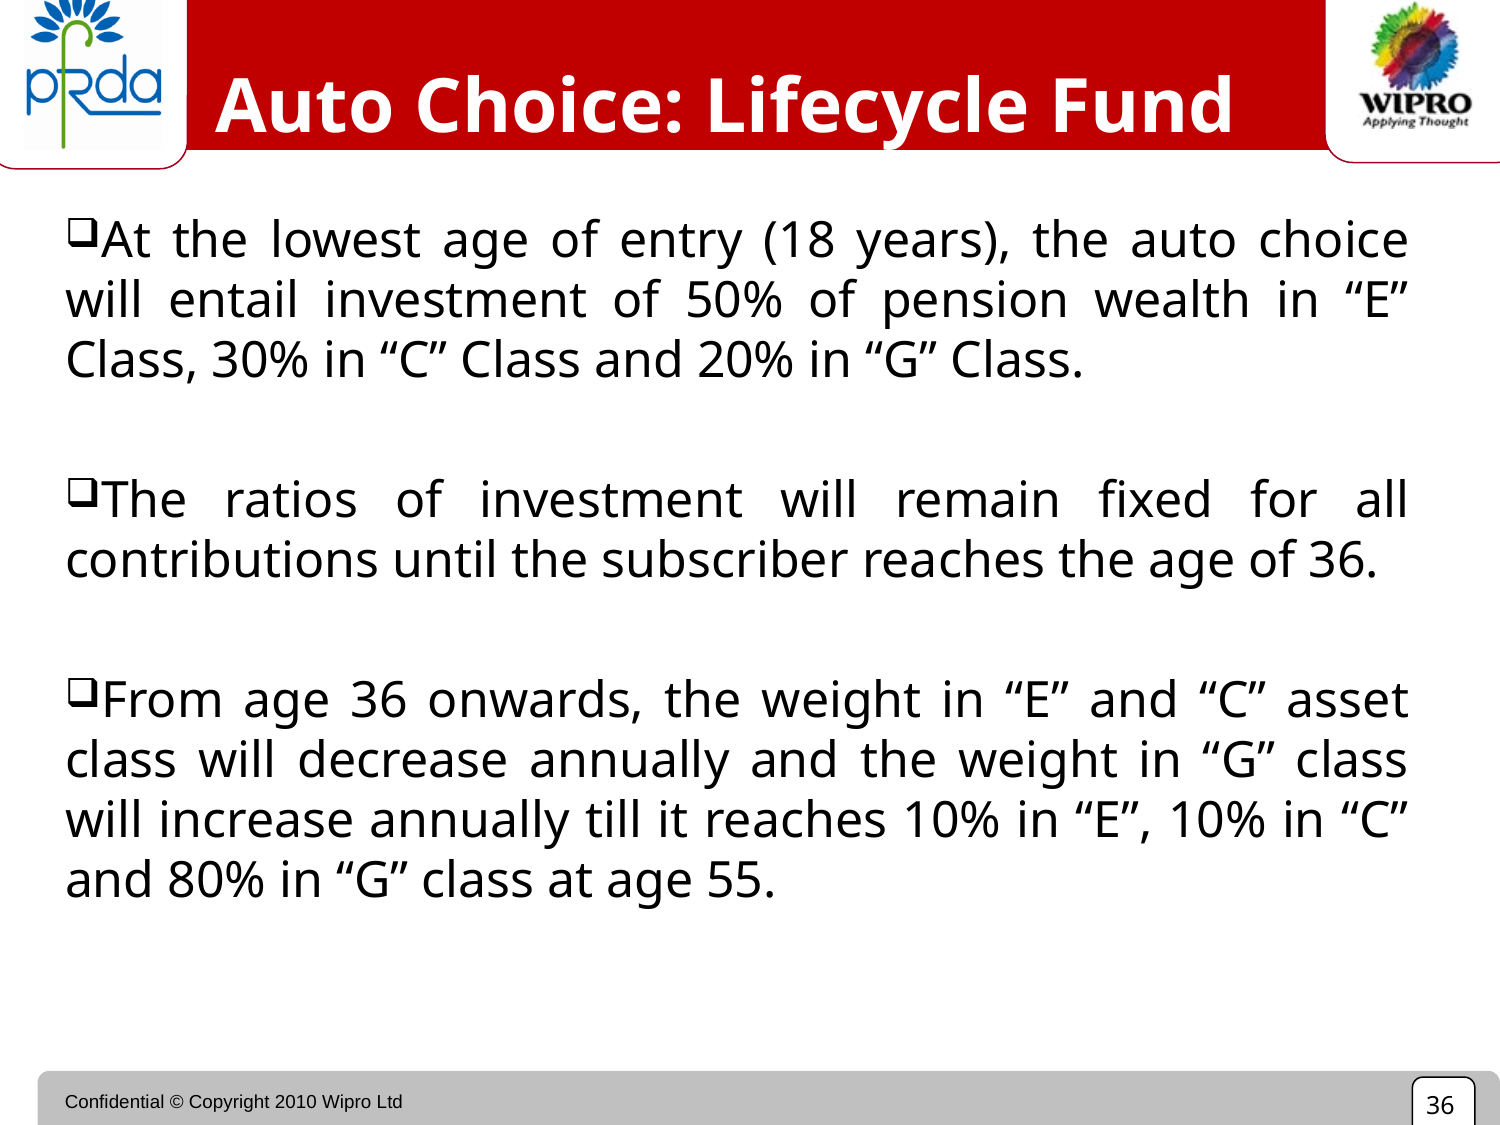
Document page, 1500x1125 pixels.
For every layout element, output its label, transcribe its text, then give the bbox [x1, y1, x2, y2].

picture [1343, 0, 1488, 129]
title Auto Choice: Lifecycle Fund [199, 49, 1426, 176]
picture [24, 0, 163, 150]
list At the lowest age of entry (18 years), the auto choice will entail investment of 50% of pension wealth in “E” Class, 30% in “C” Class and 20% in “G” Class. The ratios of investment will remain fixed for all contributions until the subscriber reaches the age of 36. From age 36 onwards, the weight in “E” and “C” asset class will decrease annually and the weight in “G” class will increase annually till it reaches 10% in “E”, 10% in “C” and 80% in “G” class at age 55. [49, 200, 1426, 1001]
